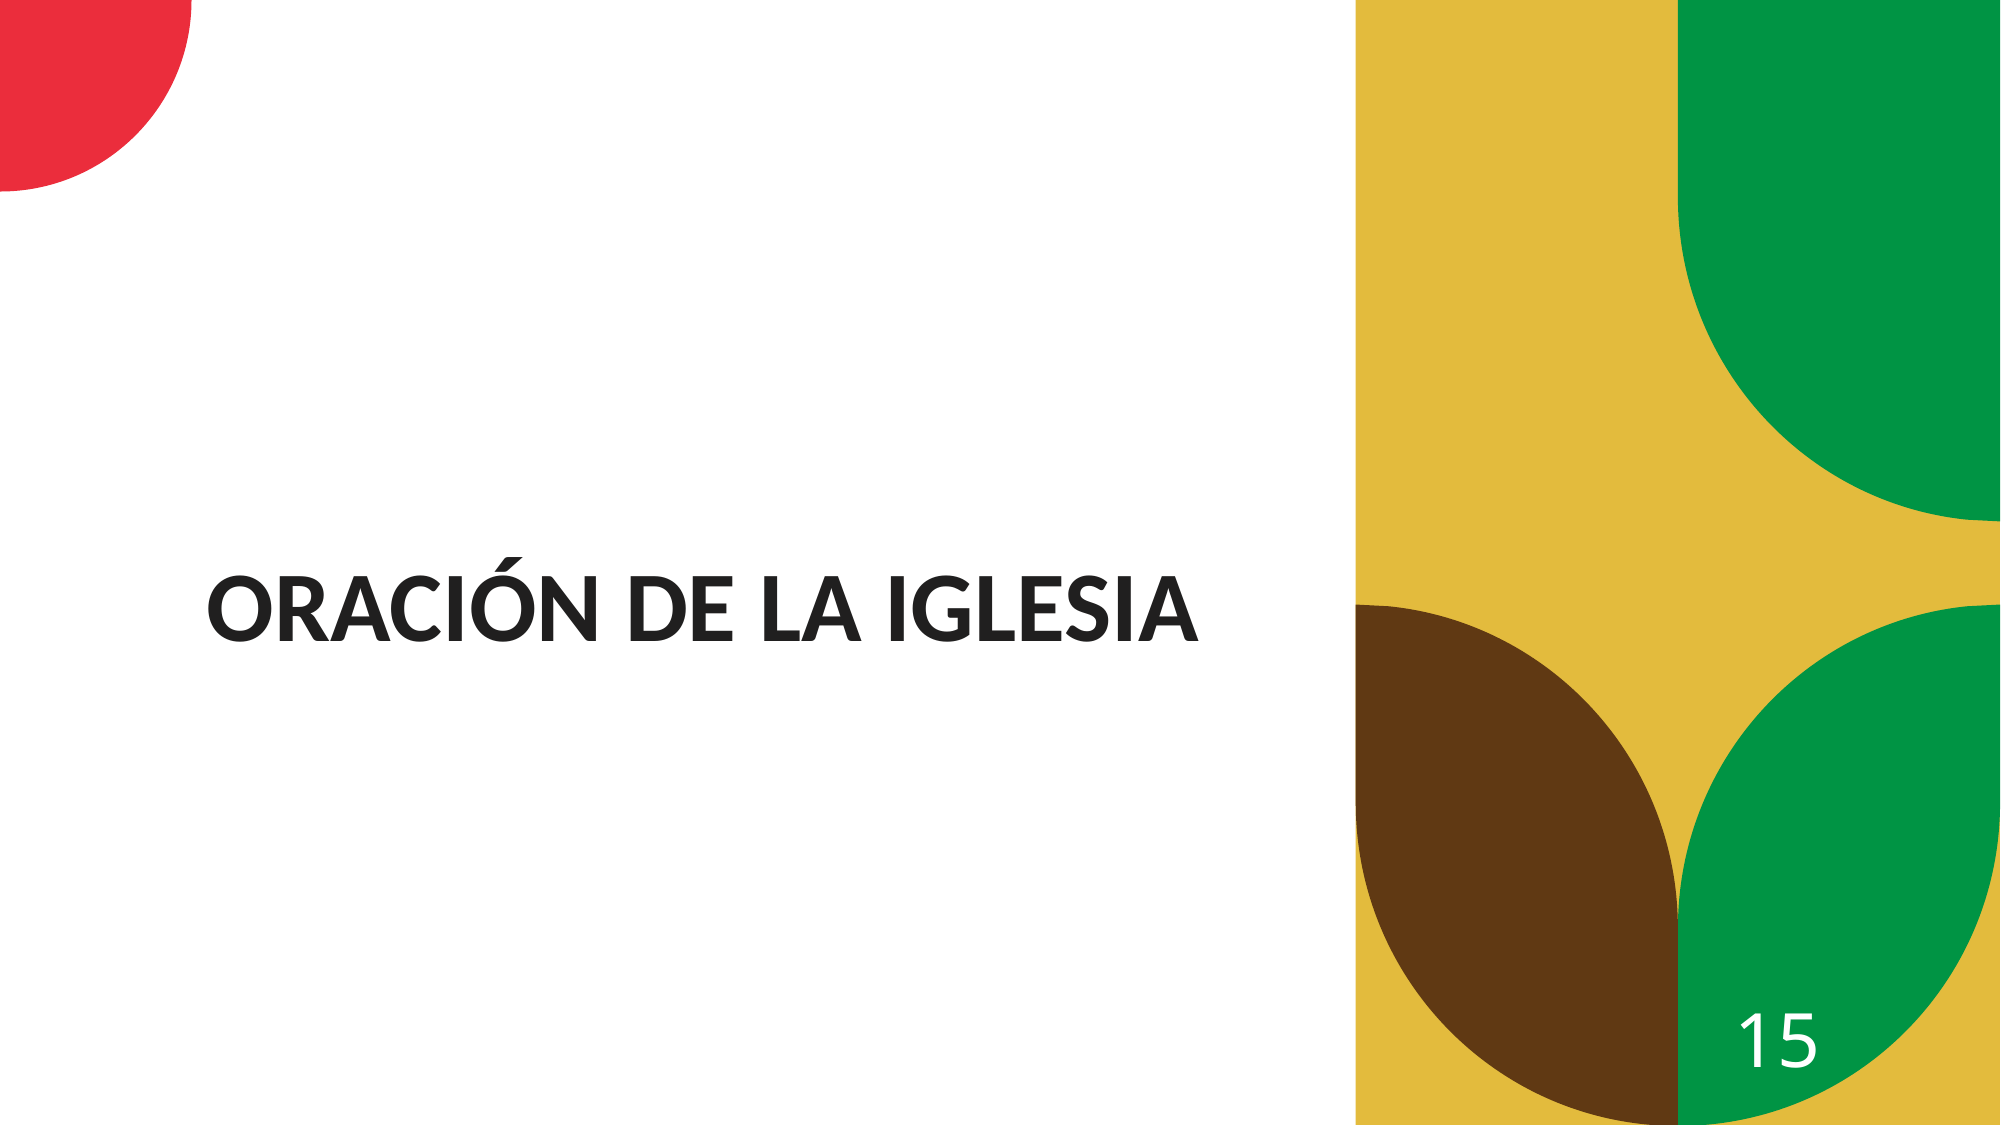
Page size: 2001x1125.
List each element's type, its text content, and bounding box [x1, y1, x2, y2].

text_box 15 [1719, 985, 1838, 1091]
title Oración de la Iglesia [191, 134, 1278, 669]
